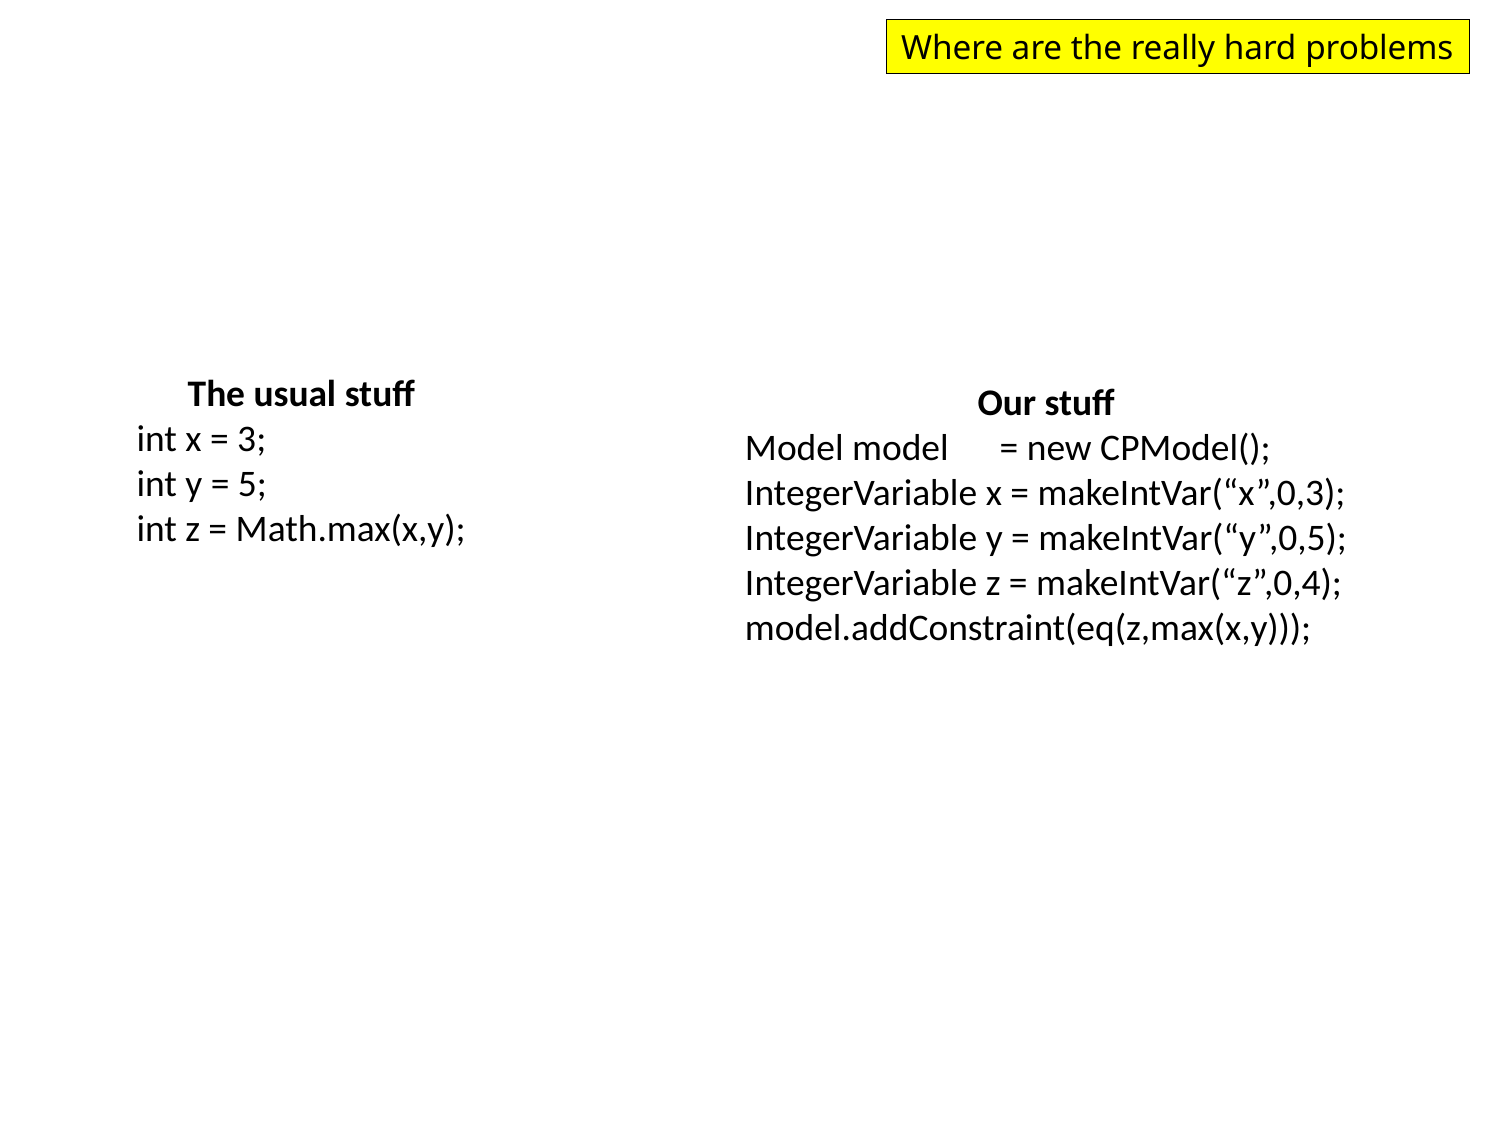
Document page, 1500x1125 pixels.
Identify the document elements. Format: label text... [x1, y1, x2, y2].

text_box The usual stuff int x = 3; int y = 5; int z = Math.max(x,y); [121, 361, 481, 557]
text_box Where are the really hard problems [886, 19, 1470, 74]
text_box Our stuff Model model = new CPModel(); IntegerVariable x = makeIntVar(“x”,0,3); IntegerVariable y = makeIntVar(“y”,0,5); IntegerVariable z = makeIntVar(“z”,0,4); model.addConstraint(eq(z,max(x,y))); [730, 370, 1363, 656]
